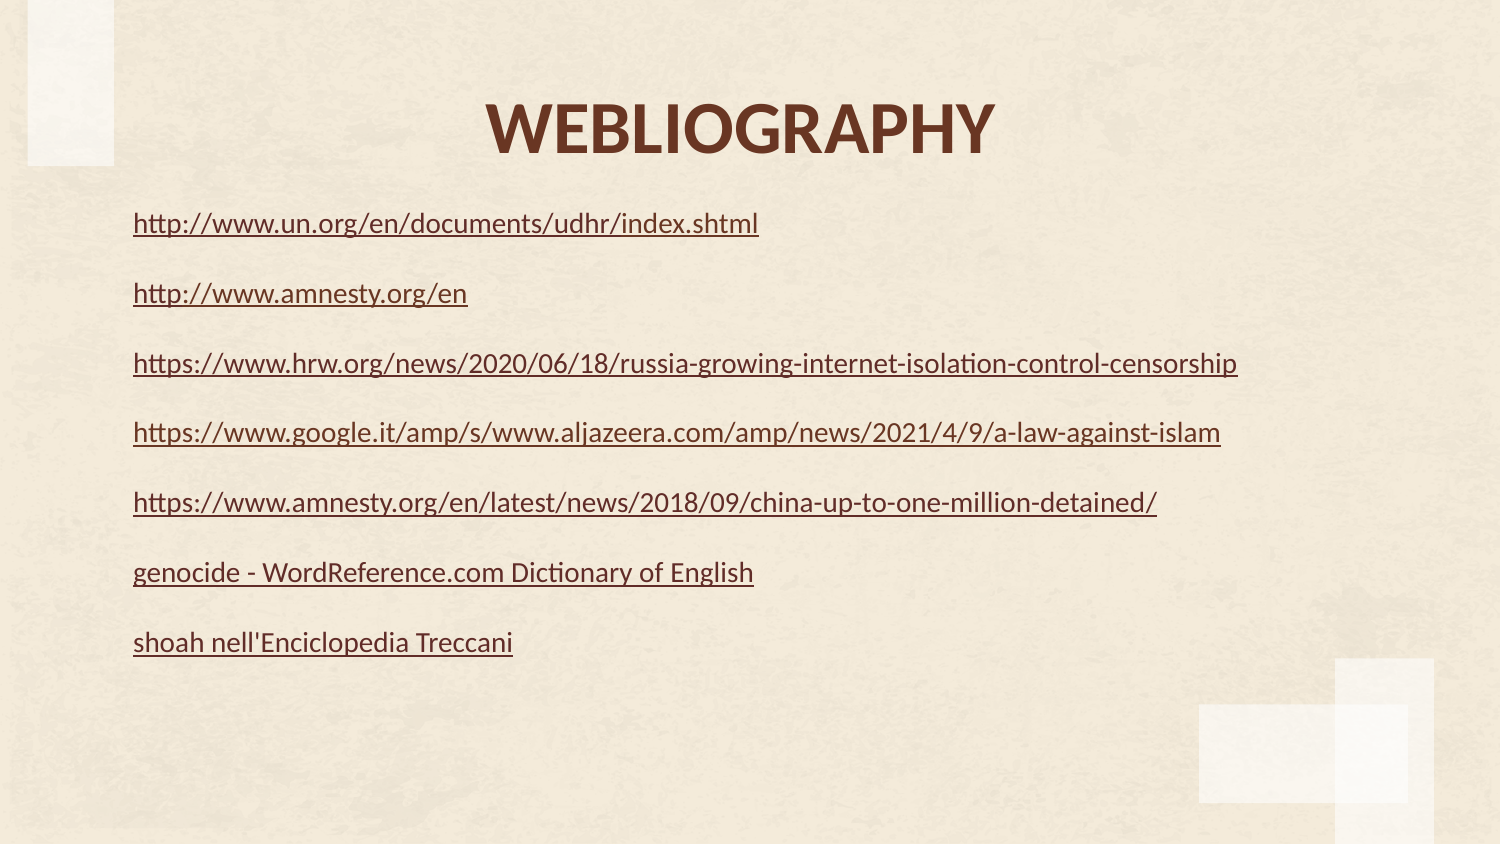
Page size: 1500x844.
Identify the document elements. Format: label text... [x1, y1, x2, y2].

title WEBLIOGRAPHY [118, 105, 1381, 184]
list http://www.un.org/en/documents/udhr/index.shtml http://www.amnesty.org/en https://www.hrw.org/news/2020/06/18/russia-growing-internet-isolation-control-censorship https://www.google.it/amp/s/www.aljazeera.com/amp/news/2021/4/9/a-law-against-islam https://www.amnesty.org/en/latest/news/2018/09/china-up-to-one-million-detained/ genocide - WordReference.com Dictionary of English shoah nell'Enciclopedia Treccani [118, 189, 1381, 777]
